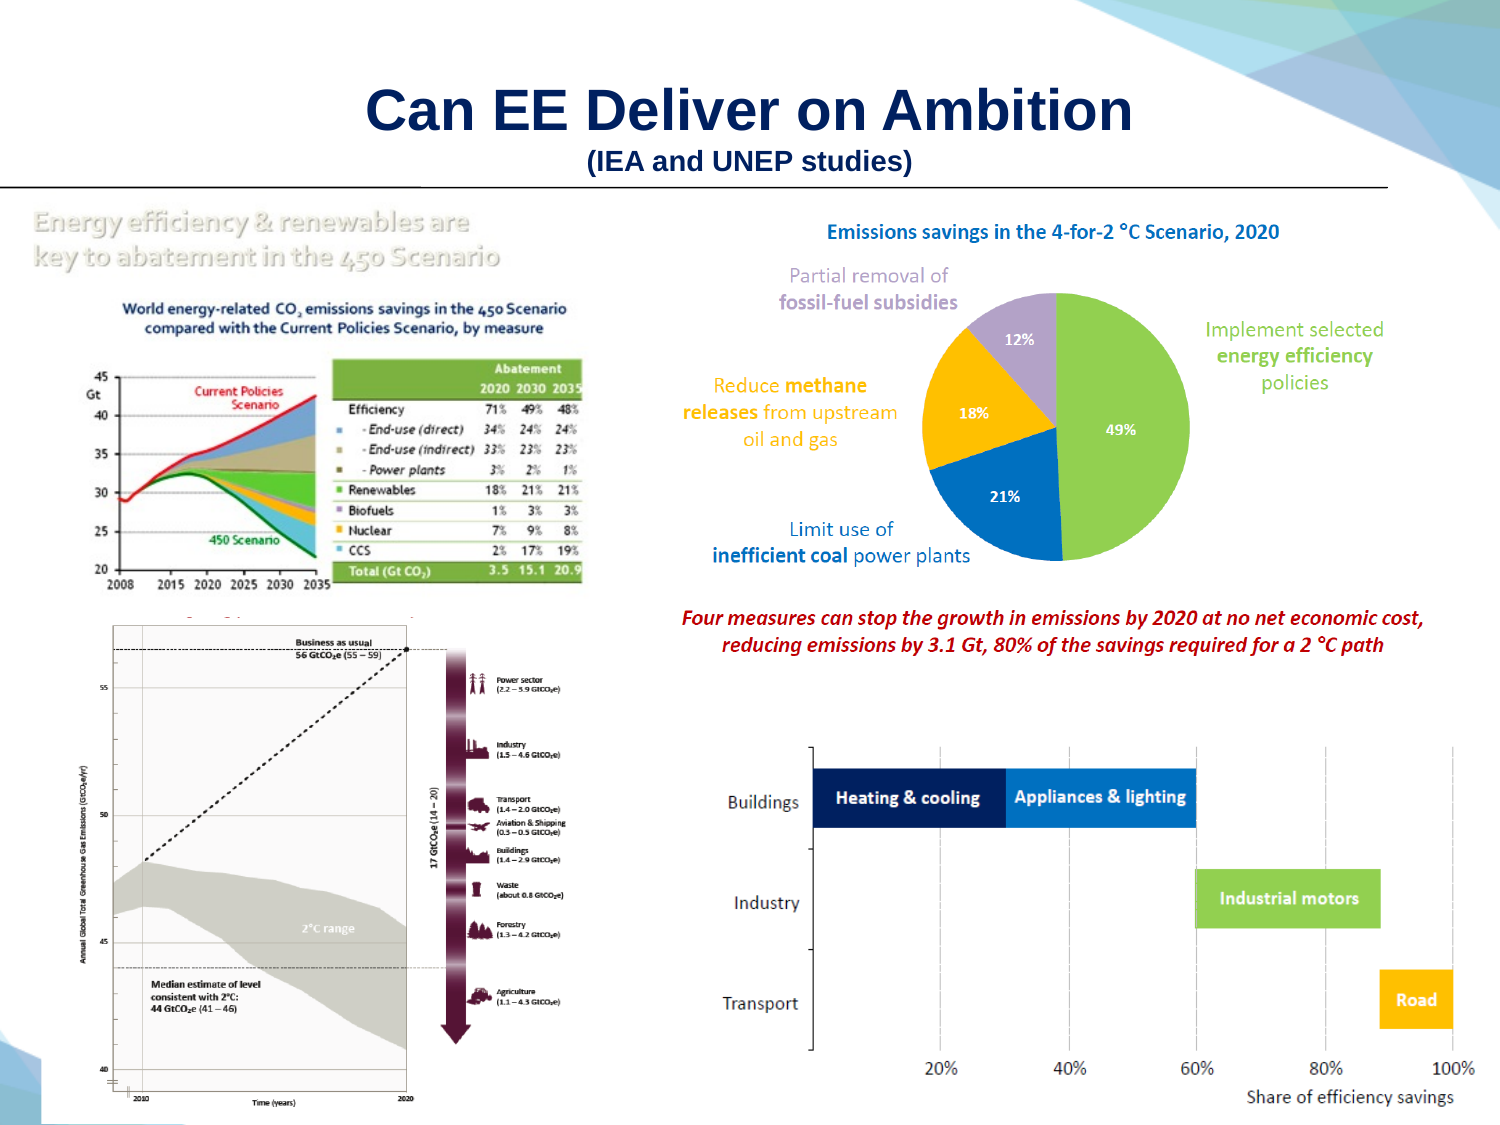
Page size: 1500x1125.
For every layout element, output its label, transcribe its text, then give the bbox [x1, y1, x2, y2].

picture [0, 0, 1500, 1125]
title Can EE Deliver on Ambition (IEA and UNEP studies) [43, 78, 1457, 171]
list [595, 627, 1388, 1000]
